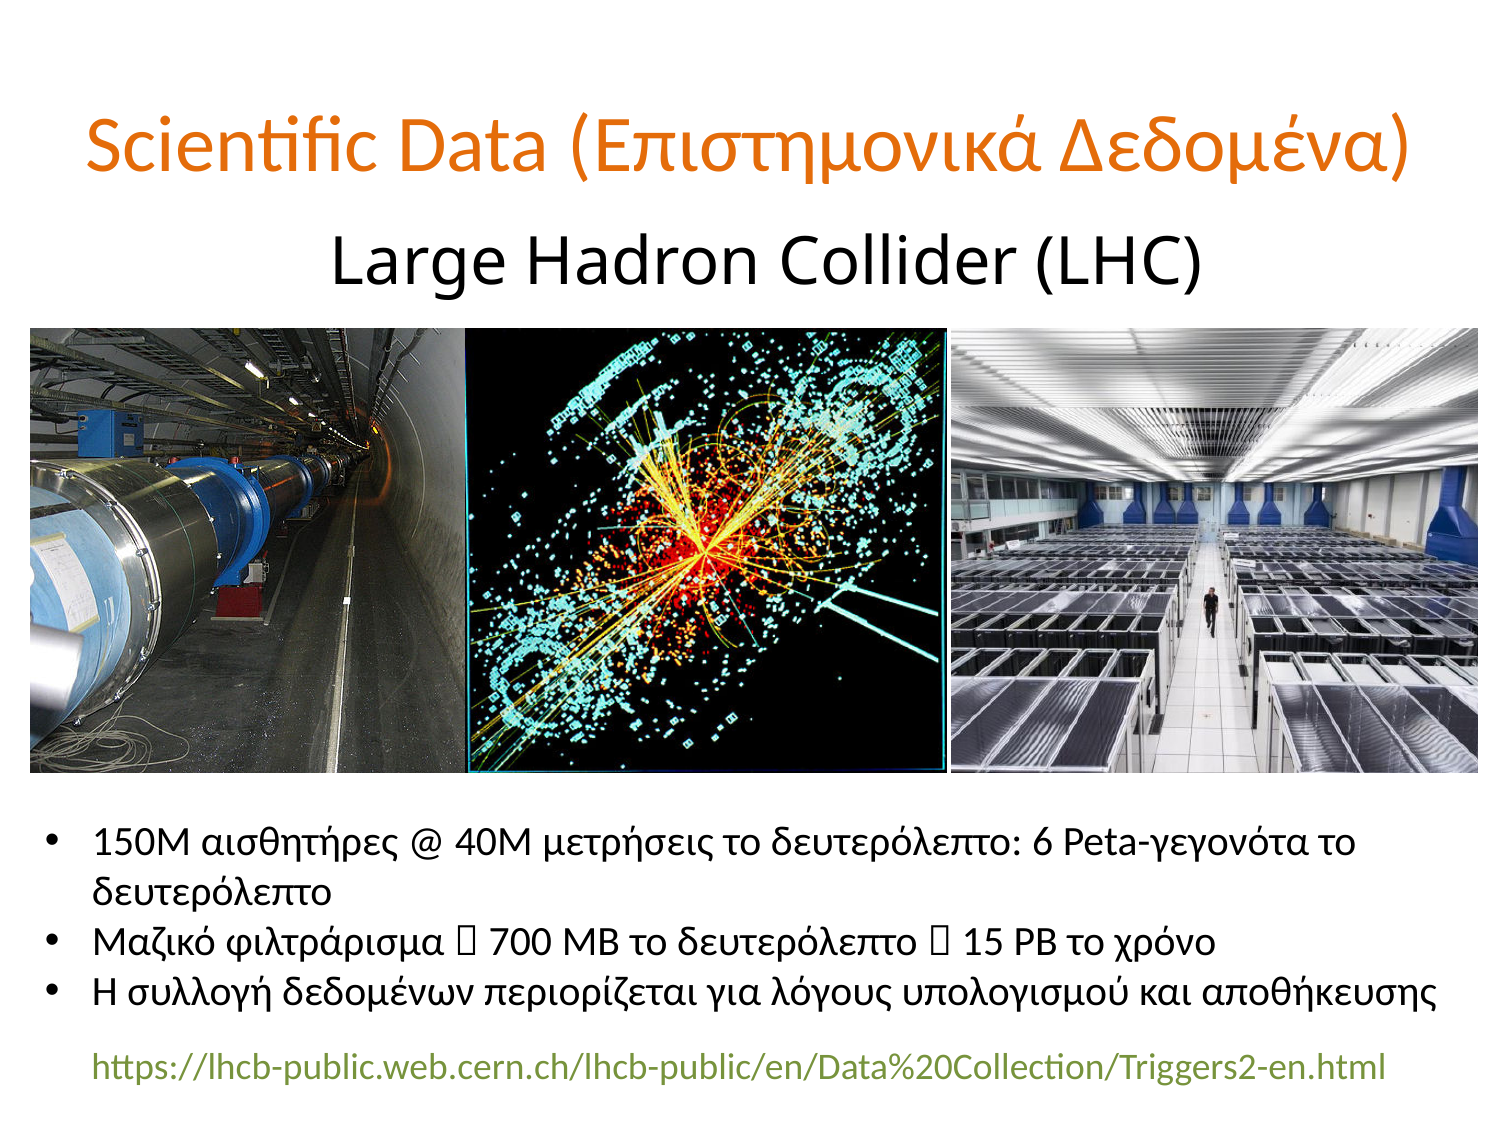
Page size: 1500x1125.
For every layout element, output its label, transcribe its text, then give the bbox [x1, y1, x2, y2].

text_box Large Hadron Collider (LHC) [315, 210, 1219, 306]
picture [951, 328, 1478, 774]
title Scientific Data (Επιστημονικά Δεδομένα) [30, 45, 1471, 233]
picture [29, 328, 948, 774]
text_box https://lhcb-public.web.cern.ch/lhcb-public/en/Data%20Collection/Triggers2-en.html [76, 1034, 1424, 1095]
text_box 150M αισθητήρες @ 40M μετρήσεις το δευτερόλεπτο: 6 Peta-γεγονότα το δευτερόλεπτο Μαζικό φιλτράρισμα  700 MB το δευτερόλεπτο  15 PB το χρόνο Η συλλογή δεδομένων περιορίζεται για λόγους υπολογισμού και αποθήκευσης [30, 806, 1471, 1022]
